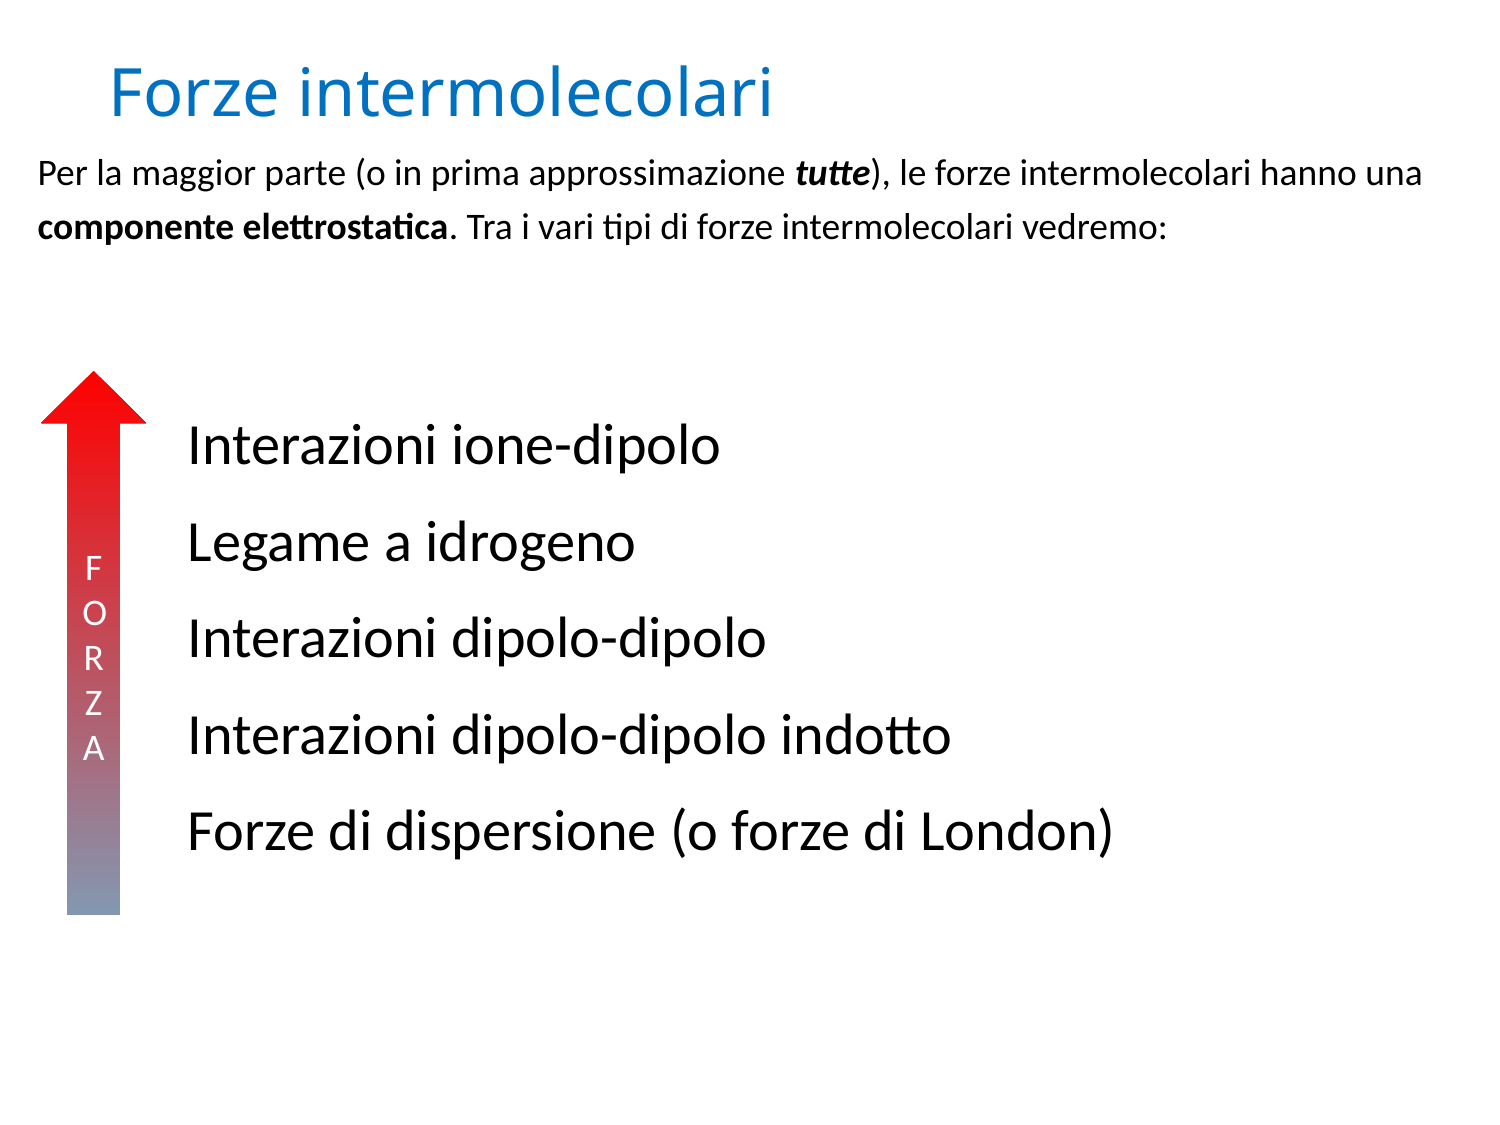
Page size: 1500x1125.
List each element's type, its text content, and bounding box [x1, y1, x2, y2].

text_box FORZA [38, 369, 149, 916]
title Forze intermolecolari [93, 28, 1406, 131]
text_box Per la maggior parte (o in prima approssimazione tutte), le forze intermolecolari hanno una componente elettrostatica. Tra i vari tipi di forze intermolecolari vedremo: Interazioni ione-dipolo Legame a idrogeno Interazioni dipolo-dipolo Interazioni dipolo-dipolo indotto Forze di dispersione (o forze di London) [22, 131, 1463, 292]
